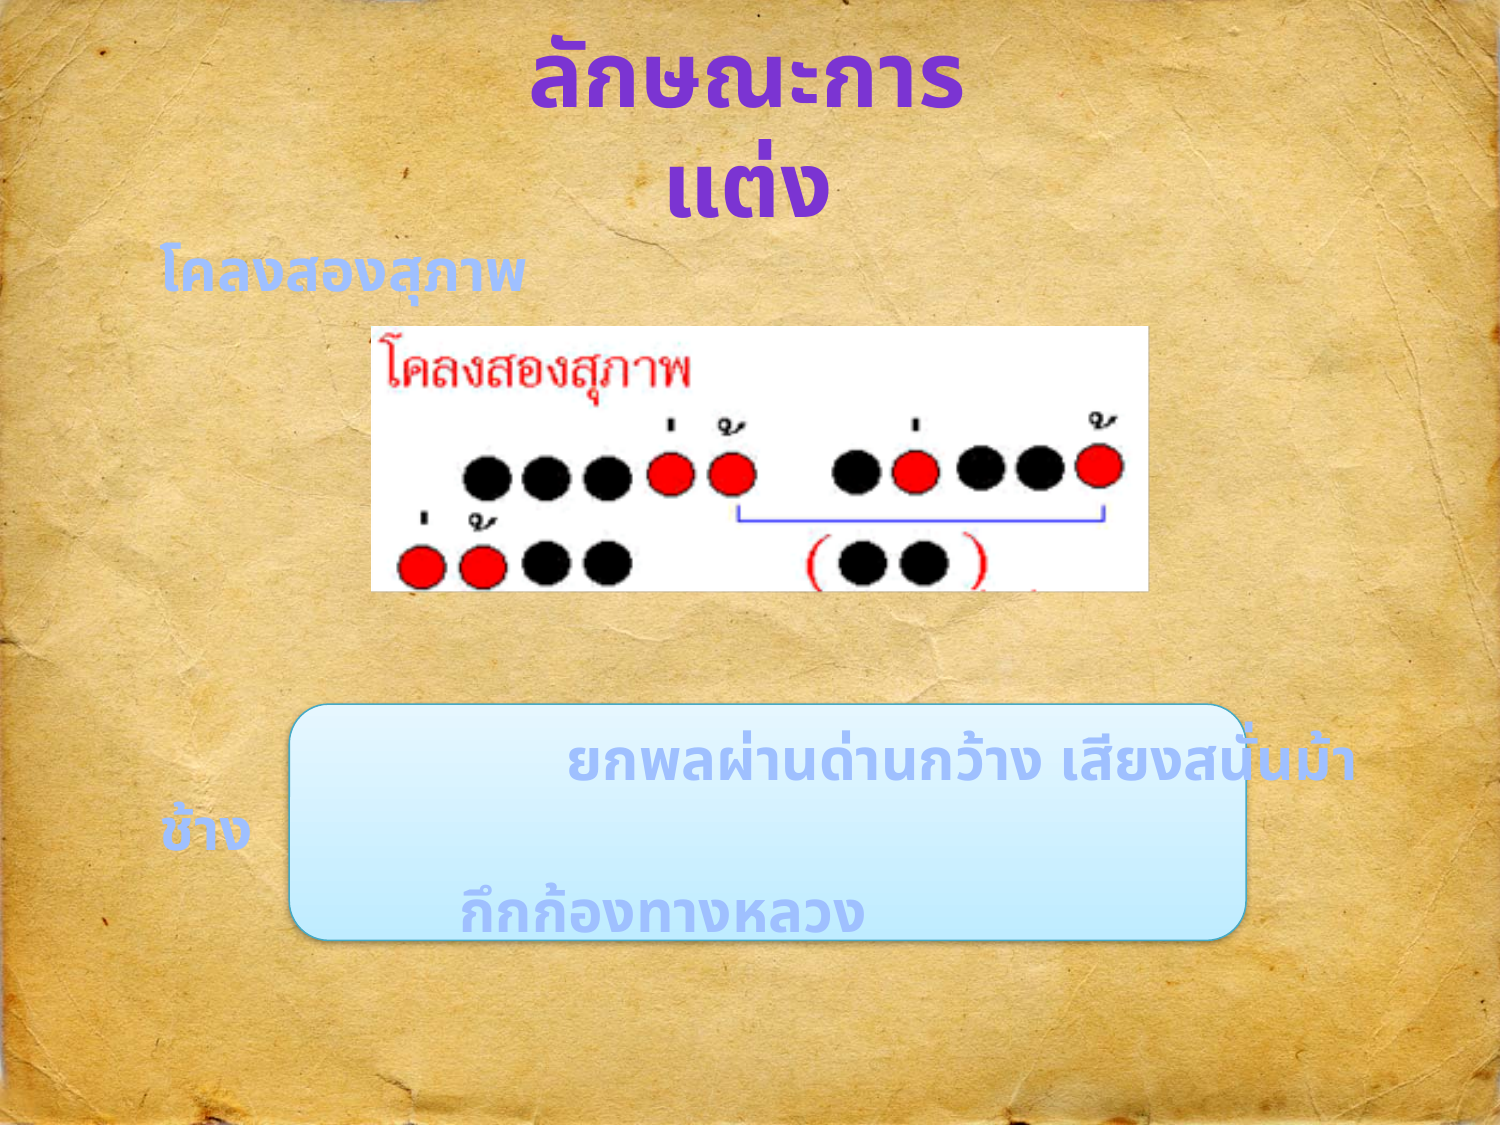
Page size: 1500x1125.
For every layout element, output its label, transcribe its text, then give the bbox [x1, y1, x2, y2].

picture [0, 0, 1500, 1125]
list โคลงสองสุภาพ ยกพลผ่านด่านกว้าง เสียงสนั่นม้าช้าง กึกก้องทางหลวง [88, 225, 1427, 1012]
title ลักษณะการแต่ง [446, 54, 1049, 197]
